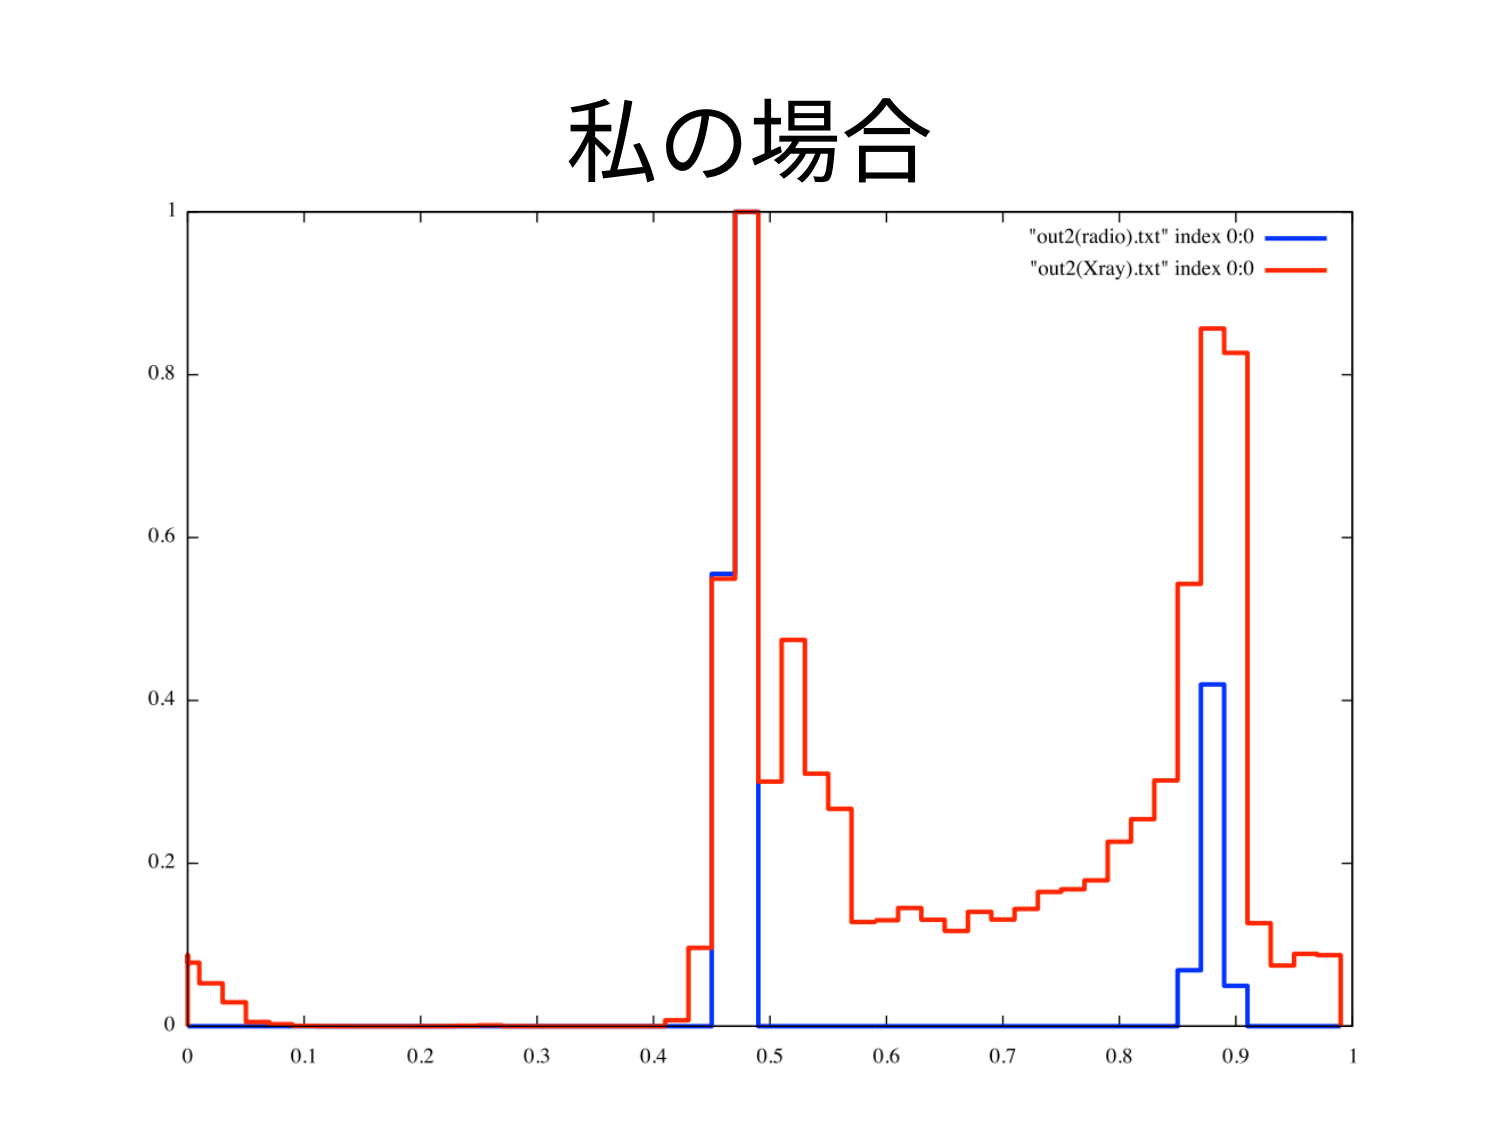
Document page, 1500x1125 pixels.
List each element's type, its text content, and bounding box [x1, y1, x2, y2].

picture [103, 187, 1387, 1089]
title 私の場合 [75, 45, 1425, 233]
